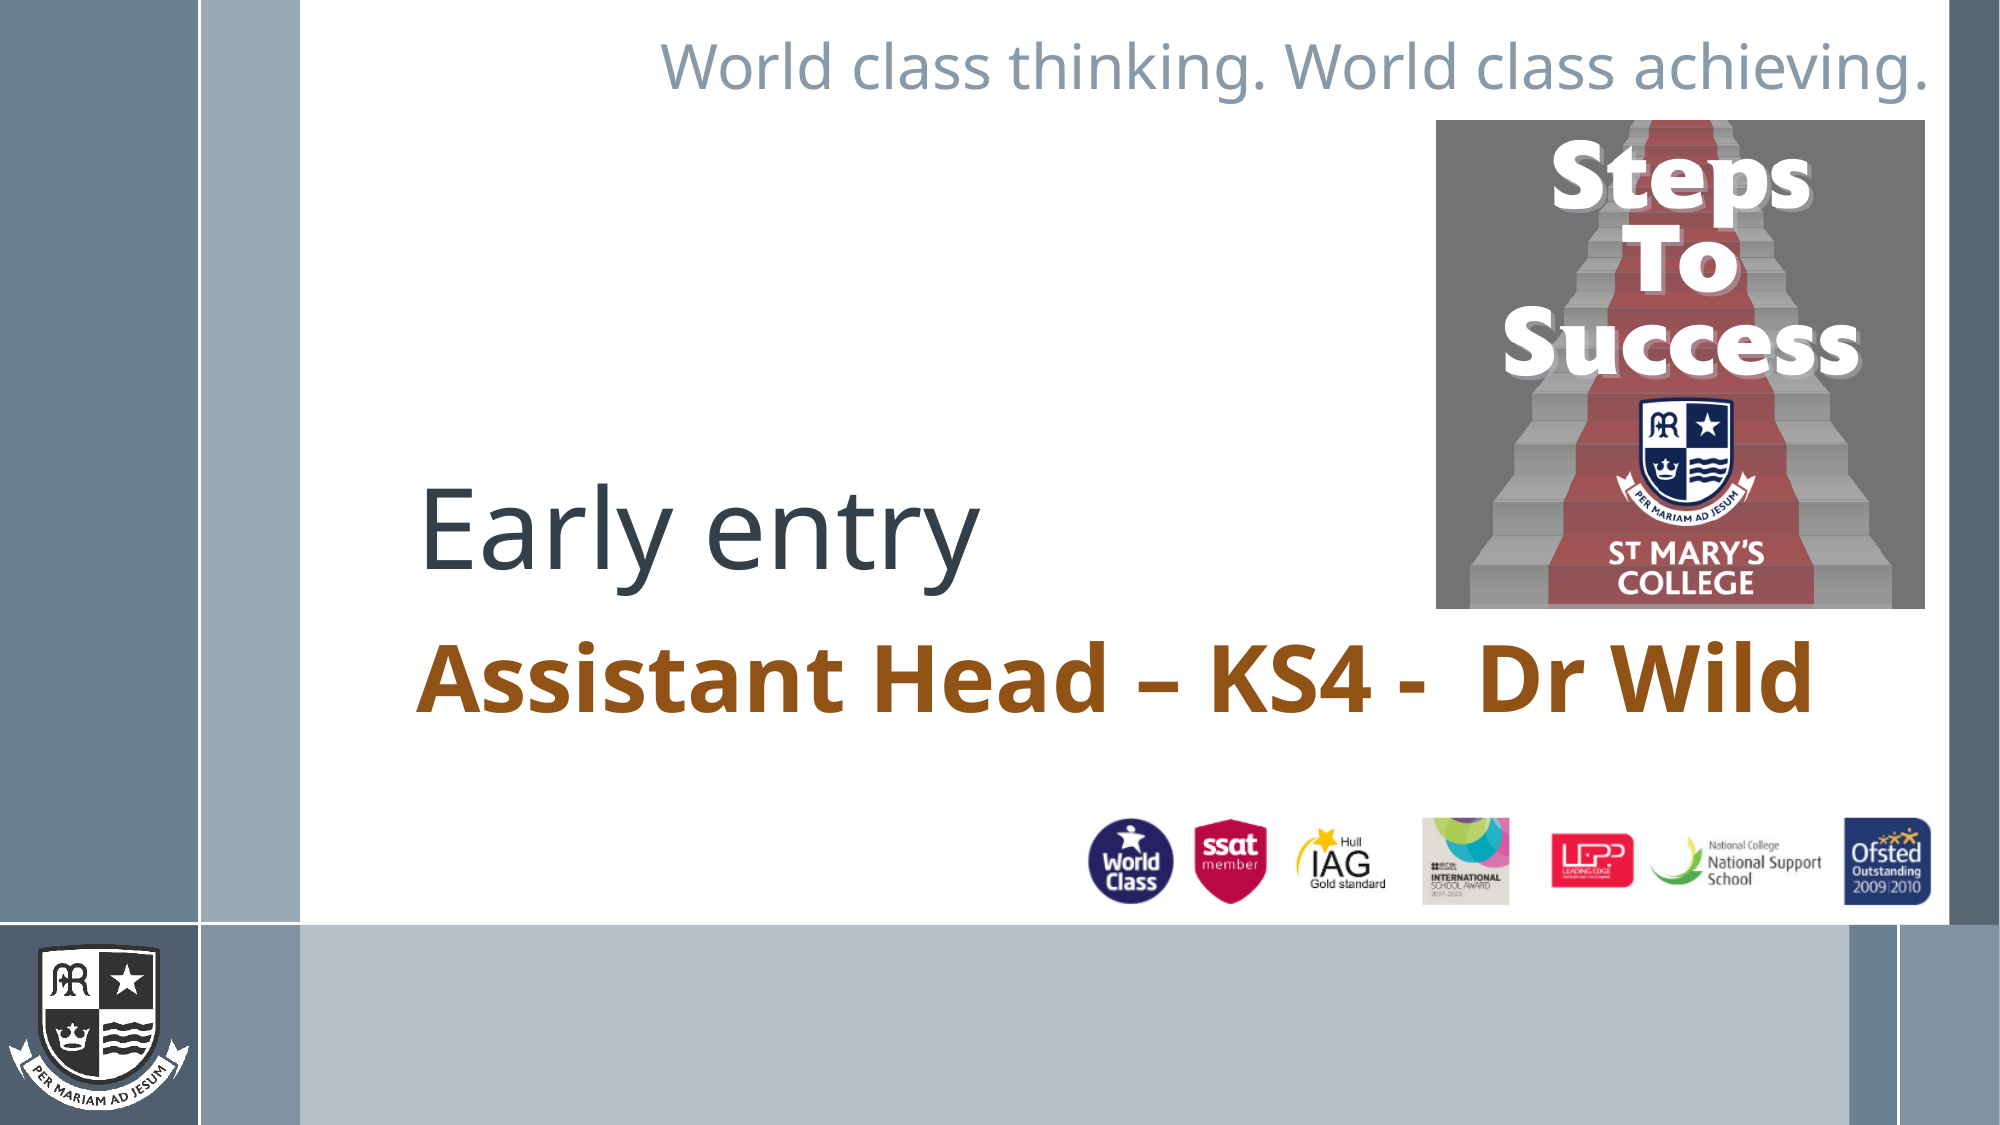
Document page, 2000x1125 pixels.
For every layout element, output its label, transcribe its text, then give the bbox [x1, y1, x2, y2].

picture [1070, 807, 1949, 916]
text_box World class thinking. World class achieving. [645, 28, 2000, 212]
title Early entry [400, 187, 1436, 602]
subtitle Assistant Head – KS4 - Dr Wild [400, 624, 1853, 808]
picture [1436, 120, 1925, 609]
picture [0, 932, 197, 1112]
